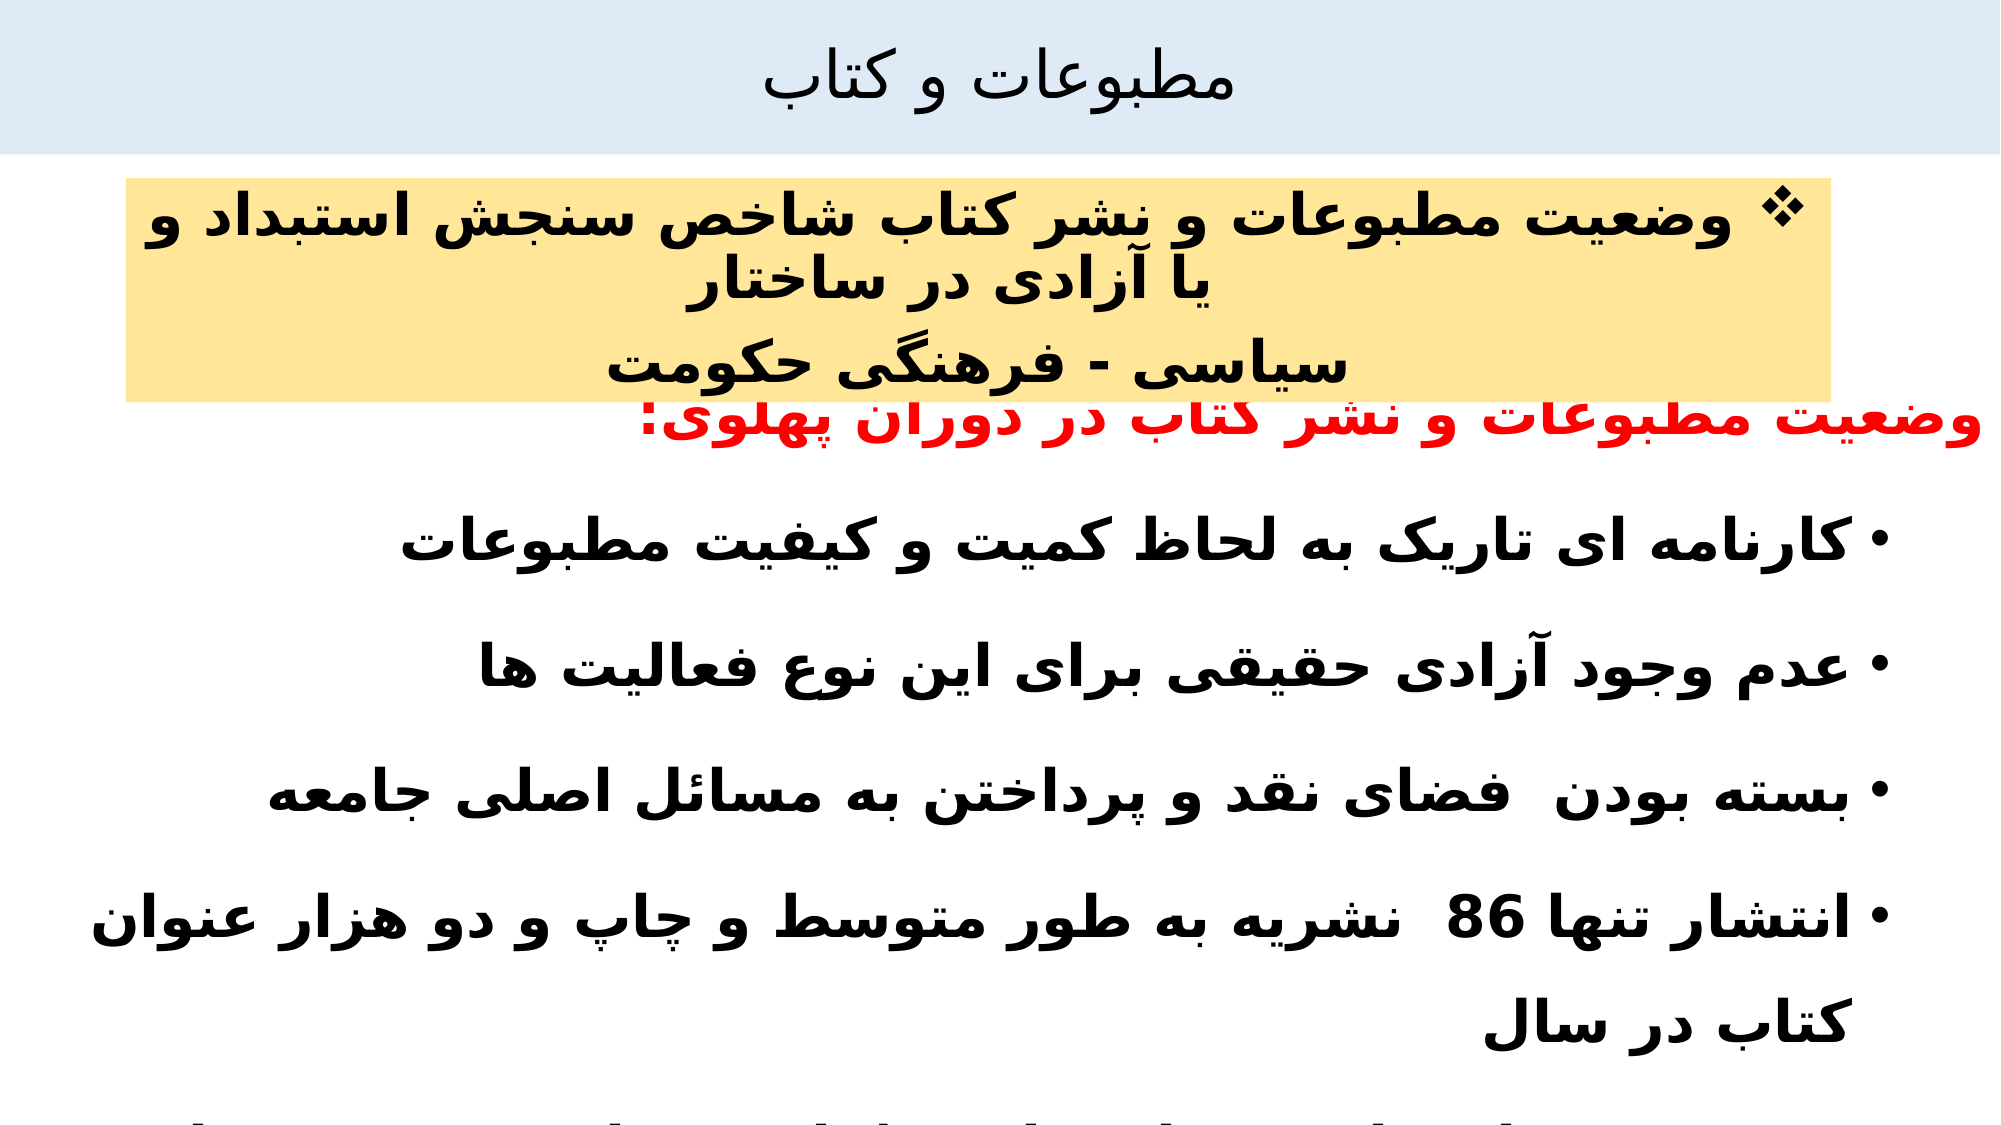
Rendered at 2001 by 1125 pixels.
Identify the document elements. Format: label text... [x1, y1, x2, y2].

text_box وضعیت مطبوعات و نشر کتاب شاخص سنجش استبداد و یا آزادی در ساختار سیاسی - فرهنگی حکومت [125, 178, 1832, 403]
title مطبوعات و کتاب [0, 0, 2000, 154]
list وضعیت مطبوعات و نشر کتاب در دوران پهلوی: کارنامه ای تاریک به لحاظ کمیت و کیفیت مطبوعات عدم وجود آزادی حقیقی برای این نوع فعالیت ها بسته بودن فضای نقد و پرداختن به مسائل اصلی جامعه انتشار تنها 86 نشریه به طور متوسط و چاپ و دو هزار عنوان کتاب در سال عدم برخورداری از محتوای علمی (چاپ بسیاری در موضوعات مبتذل) [0, 154, 2000, 1125]
